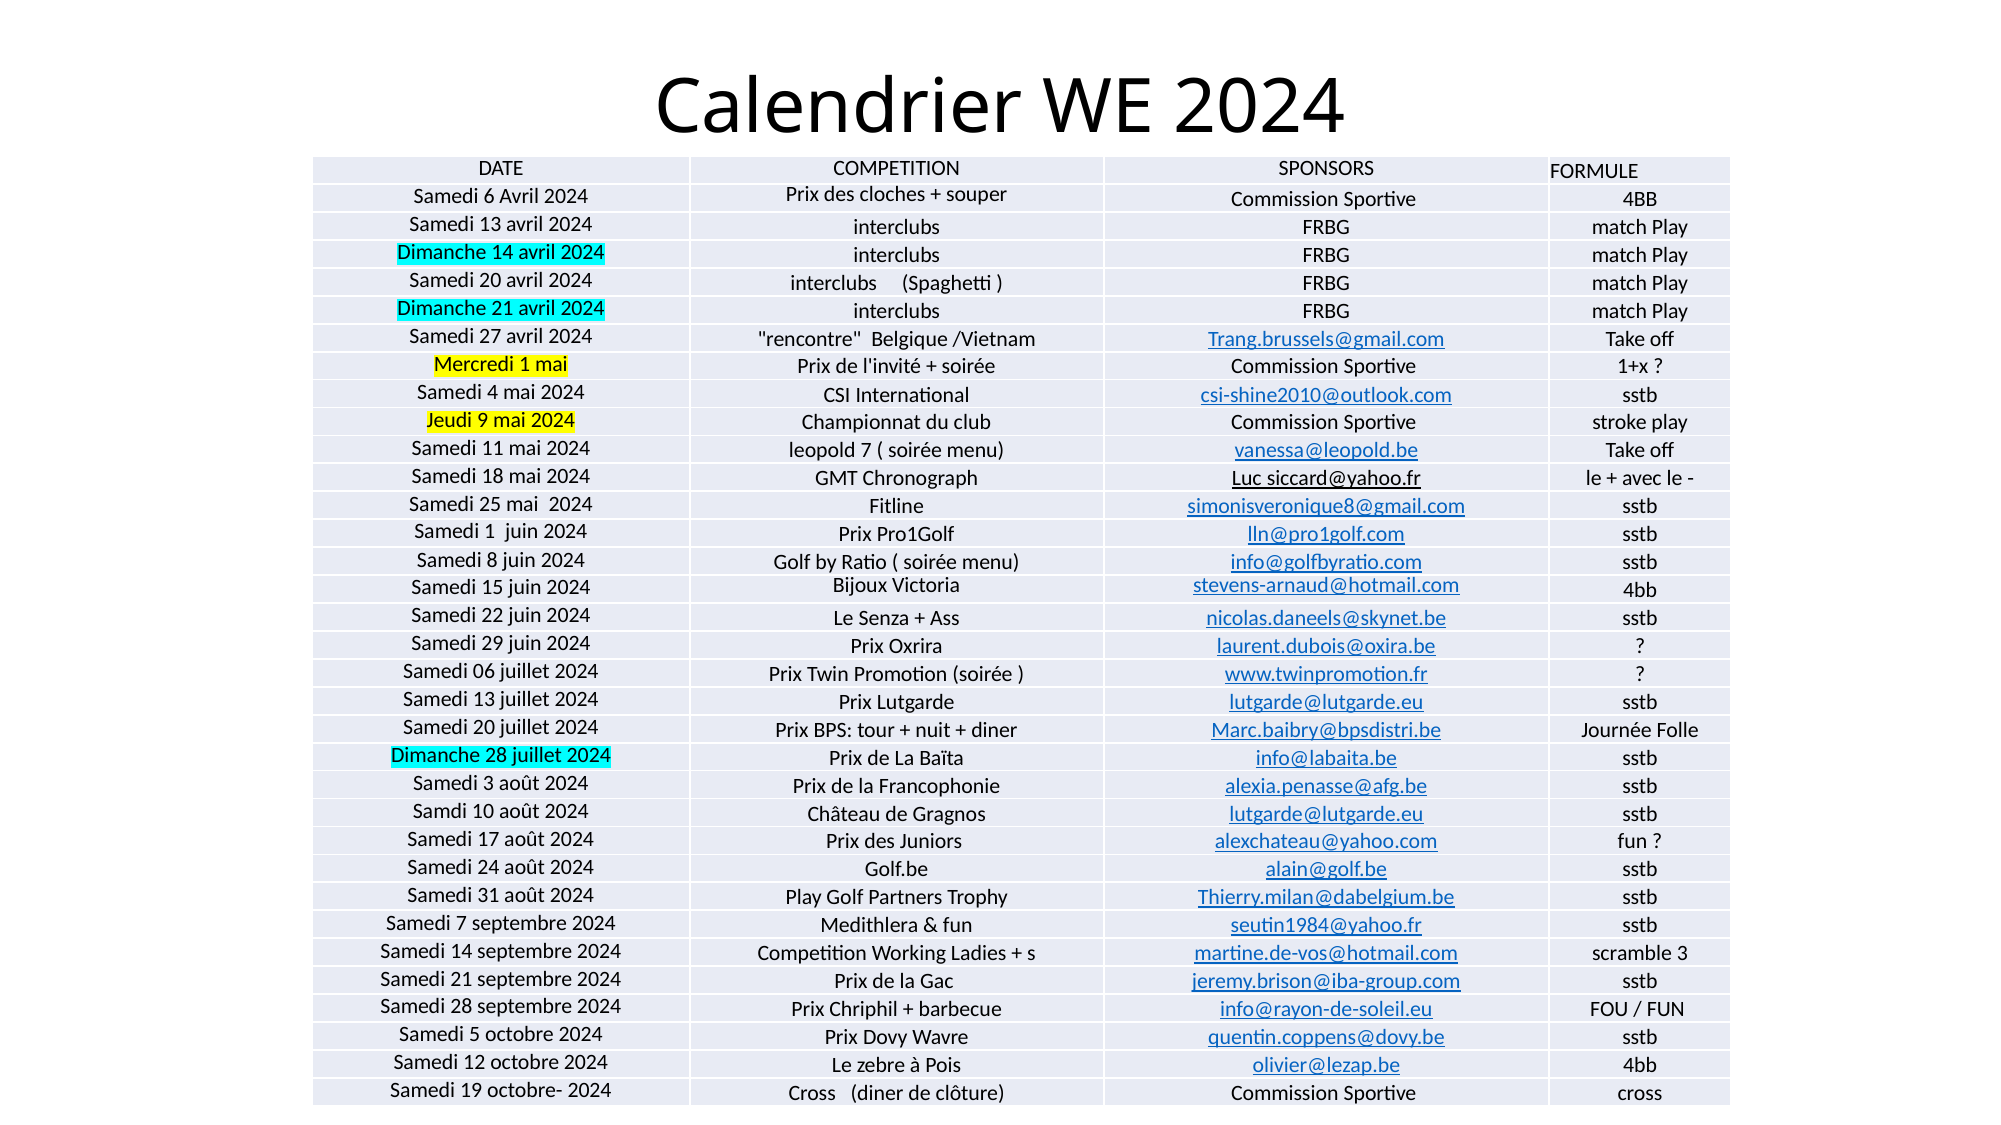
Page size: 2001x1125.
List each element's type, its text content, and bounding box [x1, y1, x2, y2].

table_cell vanessa@leopold.be [1105, 436, 1548, 462]
table_cell Bijoux Victoria [691, 576, 1103, 602]
table_cell Competition Working Ladies + s [691, 939, 1103, 965]
table_cell le + avec le - [1550, 464, 1730, 490]
table_cell Samedi 7 septembre 2024 [313, 911, 689, 937]
table_cell Samedi 27 avril 2024 [313, 325, 689, 351]
table_cell Journée Folle [1550, 716, 1730, 742]
table_cell Prix des Juniors [691, 827, 1103, 854]
table_cell sstb [1550, 520, 1730, 546]
table_cell CSI International [691, 380, 1103, 407]
table_cell interclubs (Spaghetti ) [691, 269, 1103, 295]
table_cell Trang.brussels@gmail.com [1105, 325, 1548, 351]
table_cell Samdi 10 août 2024 [313, 799, 689, 826]
table_cell Samedi 11 mai 2024 [313, 436, 689, 462]
table_cell 4bb [1550, 576, 1730, 602]
table_cell Prix Pro1Golf [691, 520, 1103, 546]
table_cell Play Golf Partners Trophy [691, 883, 1103, 909]
table_cell Prix Dovy Wavre [691, 1023, 1103, 1049]
table_cell interclubs [691, 213, 1103, 239]
table_cell Prix Lutgarde [691, 688, 1103, 714]
table_cell sstb [1550, 911, 1730, 937]
table_cell Commission Sportive [1105, 1079, 1548, 1105]
table_cell Samedi 18 mai 2024 [313, 464, 689, 490]
table_cell Prix de la Francophonie [691, 771, 1103, 798]
table_cell 4BB [1550, 185, 1730, 211]
table_cell Championnat du club [691, 408, 1103, 435]
table_cell sstb [1550, 380, 1730, 407]
table_cell Take off [1550, 325, 1730, 351]
table_cell 4bb [1550, 1051, 1730, 1077]
table_cell nicolas.daneels@skynet.be [1105, 604, 1548, 630]
table_cell Samedi 31 août 2024 [313, 883, 689, 909]
table_cell Prix de l'invité + soirée [691, 353, 1103, 379]
table_cell match Play [1550, 269, 1730, 295]
table_cell FRBG [1105, 297, 1548, 323]
table_cell Samedi 28 septembre 2024 [313, 995, 689, 1021]
table_cell sstb [1550, 744, 1730, 770]
table_cell Medithlera & fun [691, 911, 1103, 937]
table_cell GMT Chronograph [691, 464, 1103, 490]
table_cell FRBG [1105, 241, 1548, 267]
table_cell Samedi 17 août 2024 [313, 827, 689, 854]
table_cell Prix des cloches + souper [691, 185, 1103, 211]
table_cell alain@golf.be [1105, 855, 1548, 881]
table_cell Samedi 13 avril 2024 [313, 213, 689, 239]
table_cell Cross (diner de clôture) [691, 1079, 1103, 1105]
table_cell Samedi 14 septembre 2024 [313, 939, 689, 965]
table_header FORMULE [1550, 157, 1730, 183]
table_cell Le zebre à Pois [691, 1051, 1103, 1077]
table_cell Dimanche 14 avril 2024 [313, 241, 689, 267]
table_cell Commission Sportive [1105, 408, 1548, 435]
table_cell match Play [1550, 213, 1730, 239]
table_cell Samedi 1 juin 2024 [313, 520, 689, 546]
table_cell Samedi 20 juillet 2024 [313, 716, 689, 742]
table_cell Samedi 22 juin 2024 [313, 604, 689, 630]
table_cell Samedi 5 octobre 2024 [313, 1023, 689, 1049]
table_cell cross [1550, 1079, 1730, 1105]
table_cell jeremy.brison@iba-group.com [1105, 967, 1548, 993]
table_cell Le Senza + Ass [691, 604, 1103, 630]
table_cell FRBG [1105, 269, 1548, 295]
table_cell info@labaita.be [1105, 744, 1548, 770]
table_cell Samedi 15 juin 2024 [313, 576, 689, 602]
table_cell alexia.penasse@afg.be [1105, 771, 1548, 798]
table_cell stroke play [1550, 408, 1730, 435]
table_cell laurent.dubois@oxira.be [1105, 632, 1548, 658]
table_cell Samedi 8 juin 2024 [313, 548, 689, 574]
table_cell "rencontre" Belgique /Vietnam [691, 325, 1103, 351]
table_header COMPETITION [691, 157, 1103, 183]
table_cell info@rayon-de-soleil.eu [1105, 995, 1548, 1021]
table_cell Take off [1550, 436, 1730, 462]
table_cell Samedi 21 septembre 2024 [313, 967, 689, 993]
table_cell martine.de-vos@hotmail.com [1105, 939, 1548, 965]
table_cell Jeudi 9 mai 2024 [313, 408, 689, 435]
table_cell Château de Gragnos [691, 799, 1103, 826]
table_cell Prix de la Gac [691, 967, 1103, 993]
table_cell ? [1550, 660, 1730, 686]
table_cell sstb [1550, 855, 1730, 881]
table_cell Mercredi 1 mai [313, 353, 689, 379]
table_cell Samedi 25 mai 2024 [313, 492, 689, 518]
table_cell Fitline [691, 492, 1103, 518]
table_cell quentin.coppens@dovy.be [1105, 1023, 1548, 1049]
table_cell Luc siccard@yahoo.fr [1105, 464, 1548, 490]
table_cell sstb [1550, 1023, 1730, 1049]
table_cell Prix Oxrira [691, 632, 1103, 658]
table_cell Samedi 3 août 2024 [313, 771, 689, 798]
table_cell match Play [1550, 241, 1730, 267]
table_cell lln@pro1golf.com [1105, 520, 1548, 546]
table_cell Samedi 12 octobre 2024 [313, 1051, 689, 1077]
table_cell Prix Chriphil + barbecue [691, 995, 1103, 1021]
table_cell FRBG [1105, 213, 1548, 239]
title Calendrier WE 2024 [137, 59, 1863, 157]
table_cell sstb [1550, 771, 1730, 798]
table_cell info@golfbyratio.com [1105, 548, 1548, 574]
table_cell Golf by Ratio ( soirée menu) [691, 548, 1103, 574]
table_cell Dimanche 21 avril 2024 [313, 297, 689, 323]
table_cell match Play [1550, 297, 1730, 323]
table_cell lutgarde@lutgarde.eu [1105, 688, 1548, 714]
table_cell Thierry.milan@dabelgium.be [1105, 883, 1548, 909]
table_cell csi-shine2010@outlook.com [1105, 380, 1548, 407]
table_cell Prix BPS: tour + nuit + diner [691, 716, 1103, 742]
table_cell Prix de La Baïta [691, 744, 1103, 770]
table_cell Samedi 20 avril 2024 [313, 269, 689, 295]
table_cell Commission Sportive [1105, 185, 1548, 211]
table_cell Dimanche 28 juillet 2024 [313, 744, 689, 770]
table_cell Samedi 13 juillet 2024 [313, 688, 689, 714]
table_cell sstb [1550, 604, 1730, 630]
table_cell Samedi 19 octobre- 2024 [313, 1079, 689, 1105]
table_cell Samedi 6 Avril 2024 [313, 185, 689, 211]
table_cell alexchateau@yahoo.com [1105, 827, 1548, 854]
table_header SPONSORS [1105, 157, 1548, 183]
table_cell interclubs [691, 297, 1103, 323]
table_cell sstb [1550, 967, 1730, 993]
table_cell olivier@lezap.be [1105, 1051, 1548, 1077]
table_cell simonisveronique8@gmail.com [1105, 492, 1548, 518]
table_cell stevens-arnaud@hotmail.com [1105, 576, 1548, 602]
table_cell sstb [1550, 492, 1730, 518]
table_cell FOU / FUN [1550, 995, 1730, 1021]
table_cell Marc.baibry@bpsdistri.be [1105, 716, 1548, 742]
table_header DATE [313, 157, 689, 183]
table_cell Samedi 29 juin 2024 [313, 632, 689, 658]
table_cell lutgarde@lutgarde.eu [1105, 799, 1548, 826]
table_cell Commission Sportive [1105, 353, 1548, 379]
table_cell leopold 7 ( soirée menu) [691, 436, 1103, 462]
table_cell Golf.be [691, 855, 1103, 881]
table_cell interclubs [691, 241, 1103, 267]
table_cell scramble 3 [1550, 939, 1730, 965]
table_cell Prix Twin Promotion (soirée ) [691, 660, 1103, 686]
table_cell ? [1550, 632, 1730, 658]
table_cell Samedi 24 août 2024 [313, 855, 689, 881]
table_cell seutin1984@yahoo.fr [1105, 911, 1548, 937]
table_cell www.twinpromotion.fr [1105, 660, 1548, 686]
table_cell sstb [1550, 883, 1730, 909]
table_cell Samedi 4 mai 2024 [313, 380, 689, 407]
table_cell fun ? [1550, 827, 1730, 854]
table_cell sstb [1550, 548, 1730, 574]
table_cell Samedi 06 juillet 2024 [313, 660, 689, 686]
table_cell 1+x ? [1550, 353, 1730, 379]
table_cell sstb [1550, 688, 1730, 714]
table_cell sstb [1550, 799, 1730, 826]
